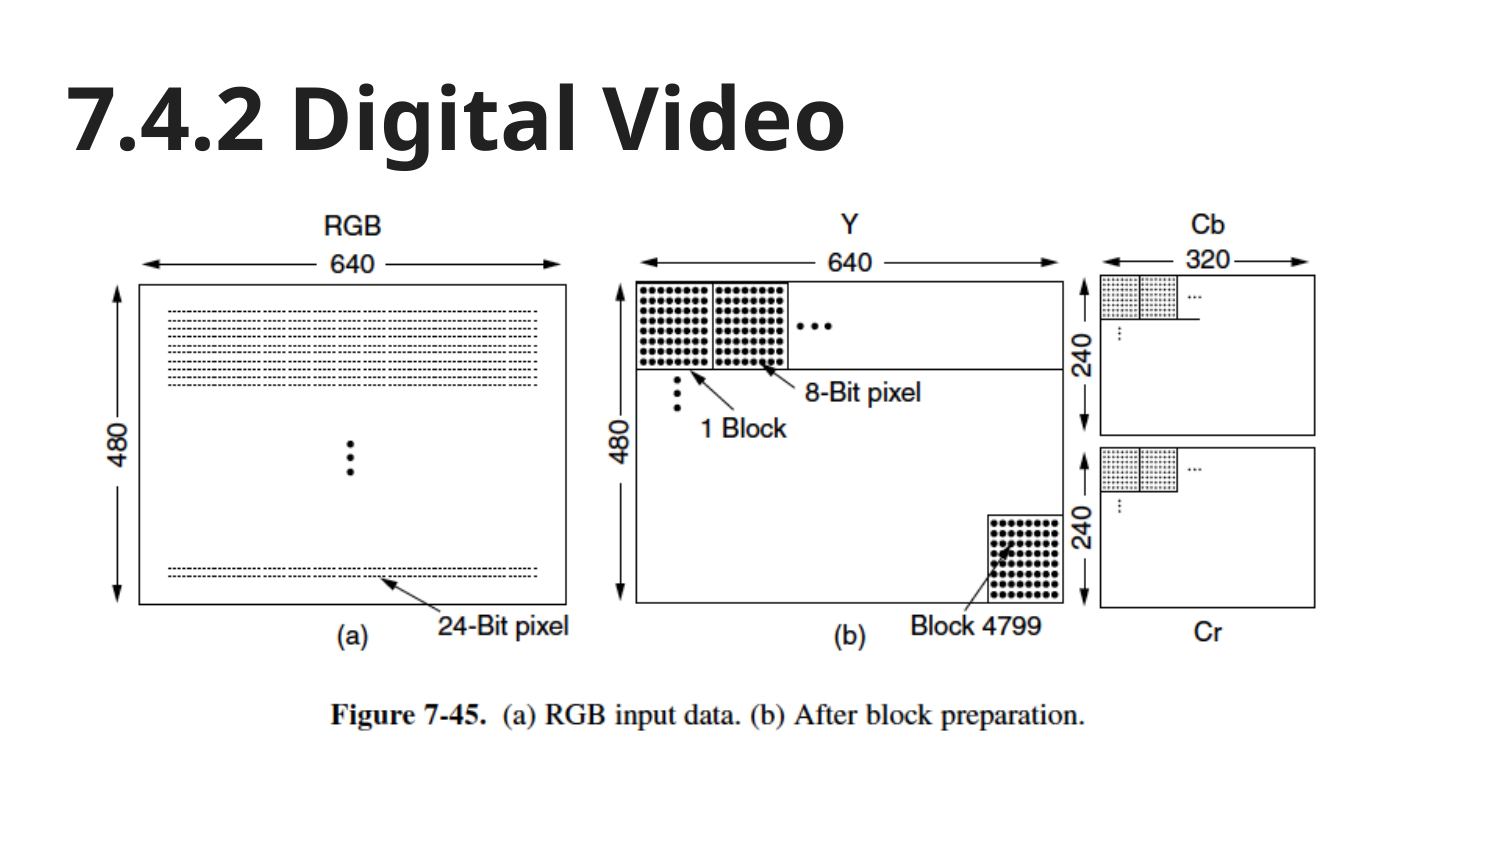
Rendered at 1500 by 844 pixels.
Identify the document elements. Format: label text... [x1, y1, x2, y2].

picture [69, 195, 1408, 756]
title 7.4.2 Digital Video [51, 48, 1449, 180]
